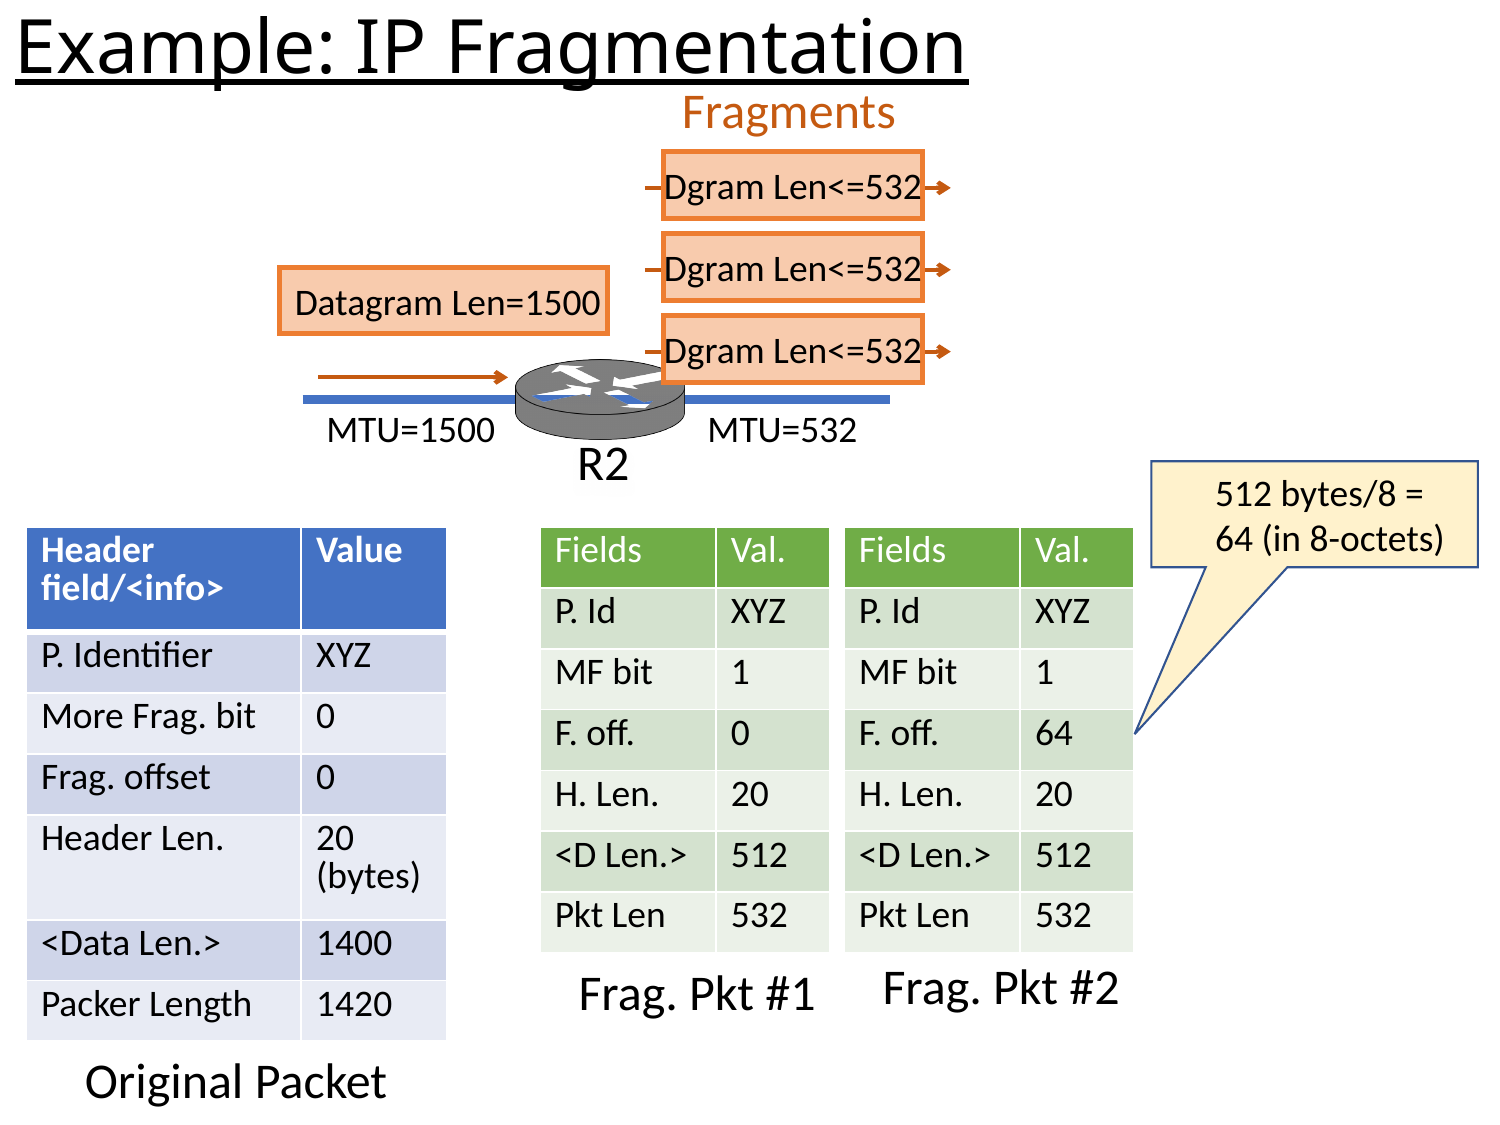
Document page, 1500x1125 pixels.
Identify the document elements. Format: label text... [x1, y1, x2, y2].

table_cell Header Len. [27, 816, 300, 919]
table_header Header field/<info> [27, 528, 300, 629]
table_cell 0 [302, 694, 446, 753]
table_cell 20 [1021, 771, 1133, 830]
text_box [644, 233, 951, 301]
picture [515, 359, 685, 440]
table_cell <D Len.> [845, 832, 1019, 891]
table_cell 1 [1021, 650, 1133, 709]
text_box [644, 315, 951, 383]
table_cell P. Id [845, 589, 1019, 648]
table_cell <D Len.> [541, 832, 715, 891]
table_header Val. [1021, 528, 1133, 587]
table_cell MF bit [845, 650, 1019, 709]
text_box R2 [562, 440, 645, 498]
table_cell Frag. offset [27, 755, 300, 814]
table_cell 0 [717, 710, 829, 770]
text_box MTU=532 [692, 400, 873, 458]
table_cell 20 [717, 771, 829, 830]
table_cell XYZ [717, 589, 829, 648]
table_header Fields [845, 528, 1019, 587]
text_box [1151, 461, 1478, 568]
text_box Fragments [667, 108, 911, 146]
table_cell P. Id [541, 589, 715, 648]
table_cell Pkt Len [845, 893, 1019, 952]
table_cell More Frag. bit [27, 694, 300, 753]
table_cell MF bit [541, 650, 715, 709]
table_cell 0 [302, 755, 446, 814]
table_header Value [302, 528, 446, 629]
table_cell 1420 [302, 981, 446, 1040]
table_cell P. Identifier [27, 635, 300, 692]
text_box Original Packet [70, 1041, 403, 1116]
table_cell XYZ [302, 635, 446, 692]
table_cell 64 [1021, 710, 1133, 770]
text_box MTU=1500 [311, 400, 511, 458]
table_cell 20 (bytes) [302, 816, 446, 919]
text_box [277, 267, 618, 378]
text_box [644, 151, 951, 219]
table_cell 1 [717, 650, 829, 709]
table_cell 532 [717, 893, 829, 952]
table_cell Packer Length [27, 981, 300, 1040]
text_box Frag. Pkt #1 [563, 952, 831, 1028]
table_header Val. [717, 528, 829, 587]
table_cell F. off. [845, 710, 1019, 770]
table_cell 532 [1021, 893, 1133, 946]
table_cell XYZ [1021, 589, 1133, 648]
table_cell 512 [717, 832, 829, 891]
table_cell H. Len. [845, 771, 1019, 830]
table_cell 1400 [302, 921, 446, 980]
table_cell 512 [1021, 832, 1133, 891]
table_cell <Data Len.> [27, 921, 300, 980]
table_cell Pkt Len [541, 893, 715, 952]
table_cell H. Len. [541, 771, 715, 830]
text_box Frag. Pkt #2 [867, 946, 1135, 1022]
text_box Example: IP Fragmentation [0, 1, 1359, 108]
table_header Fields [541, 528, 715, 587]
table_cell F. off. [541, 710, 715, 770]
